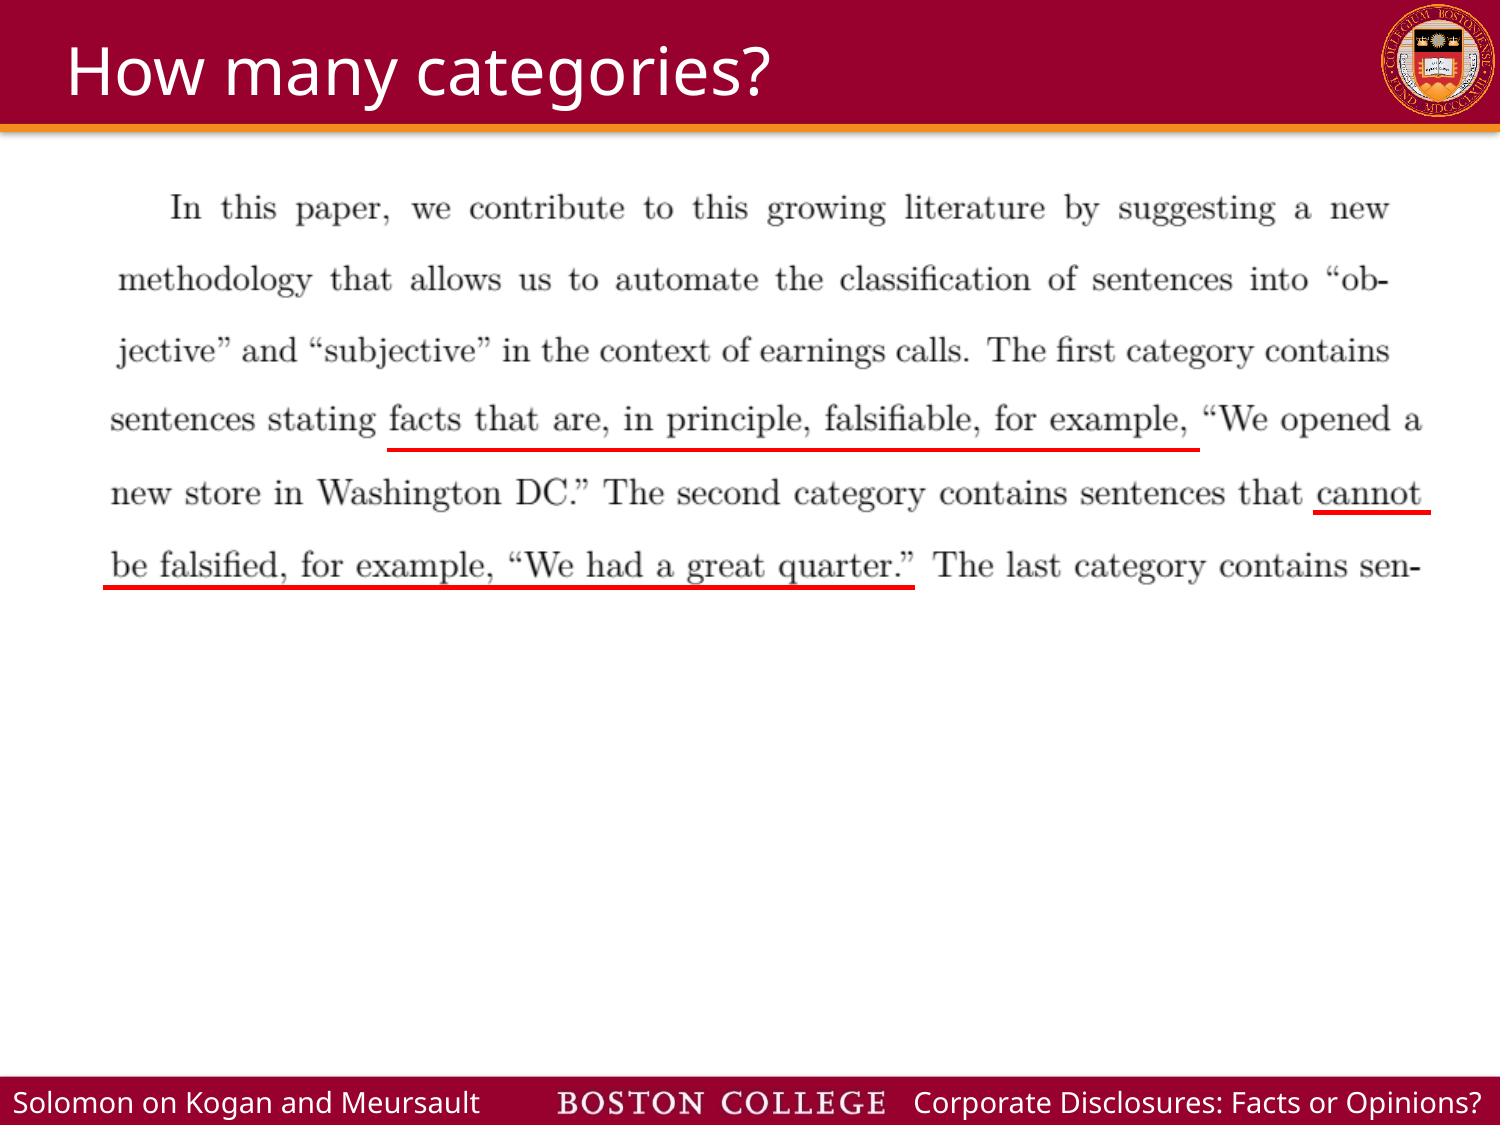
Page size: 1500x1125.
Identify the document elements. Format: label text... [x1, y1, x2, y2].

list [102, 187, 1403, 384]
picture [1381, 4, 1495, 117]
picture [553, 1086, 897, 1115]
picture [102, 399, 1431, 588]
title How many categories? [49, 24, 1401, 113]
